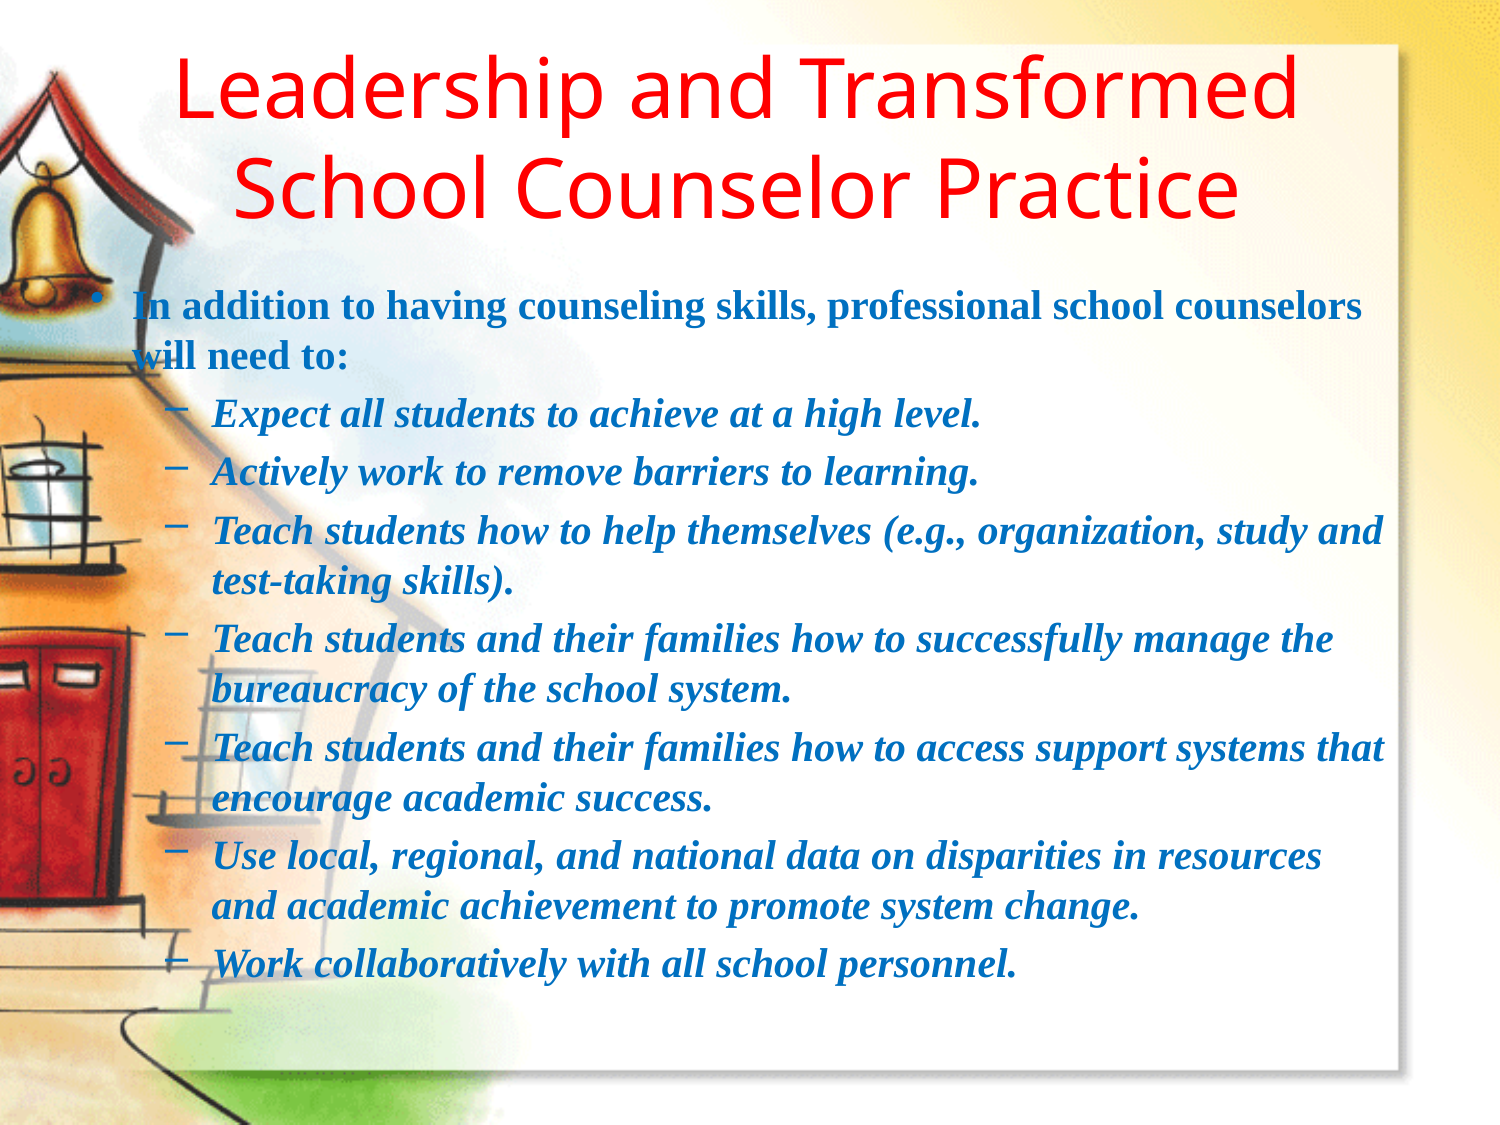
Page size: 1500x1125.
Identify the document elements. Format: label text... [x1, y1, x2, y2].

list In addition to having counseling skills, professional school counselors will need to: Expect all students to achieve at a high level. Actively work to remove barriers to learning. Teach students how to help themselves (e.g., organization, study and test-taking skills). Teach students and their families how to successfully manage the bureaucracy of the school system. Teach students and their families how to access support systems that encourage academic success. Use local, regional, and national data on disparities in resources and academic achievement to promote system change. Work collaboratively with all school personnel. [75, 262, 1400, 1088]
title Leadership and Transformed School Counselor Practice [75, 37, 1400, 225]
picture [0, 0, 1500, 1125]
